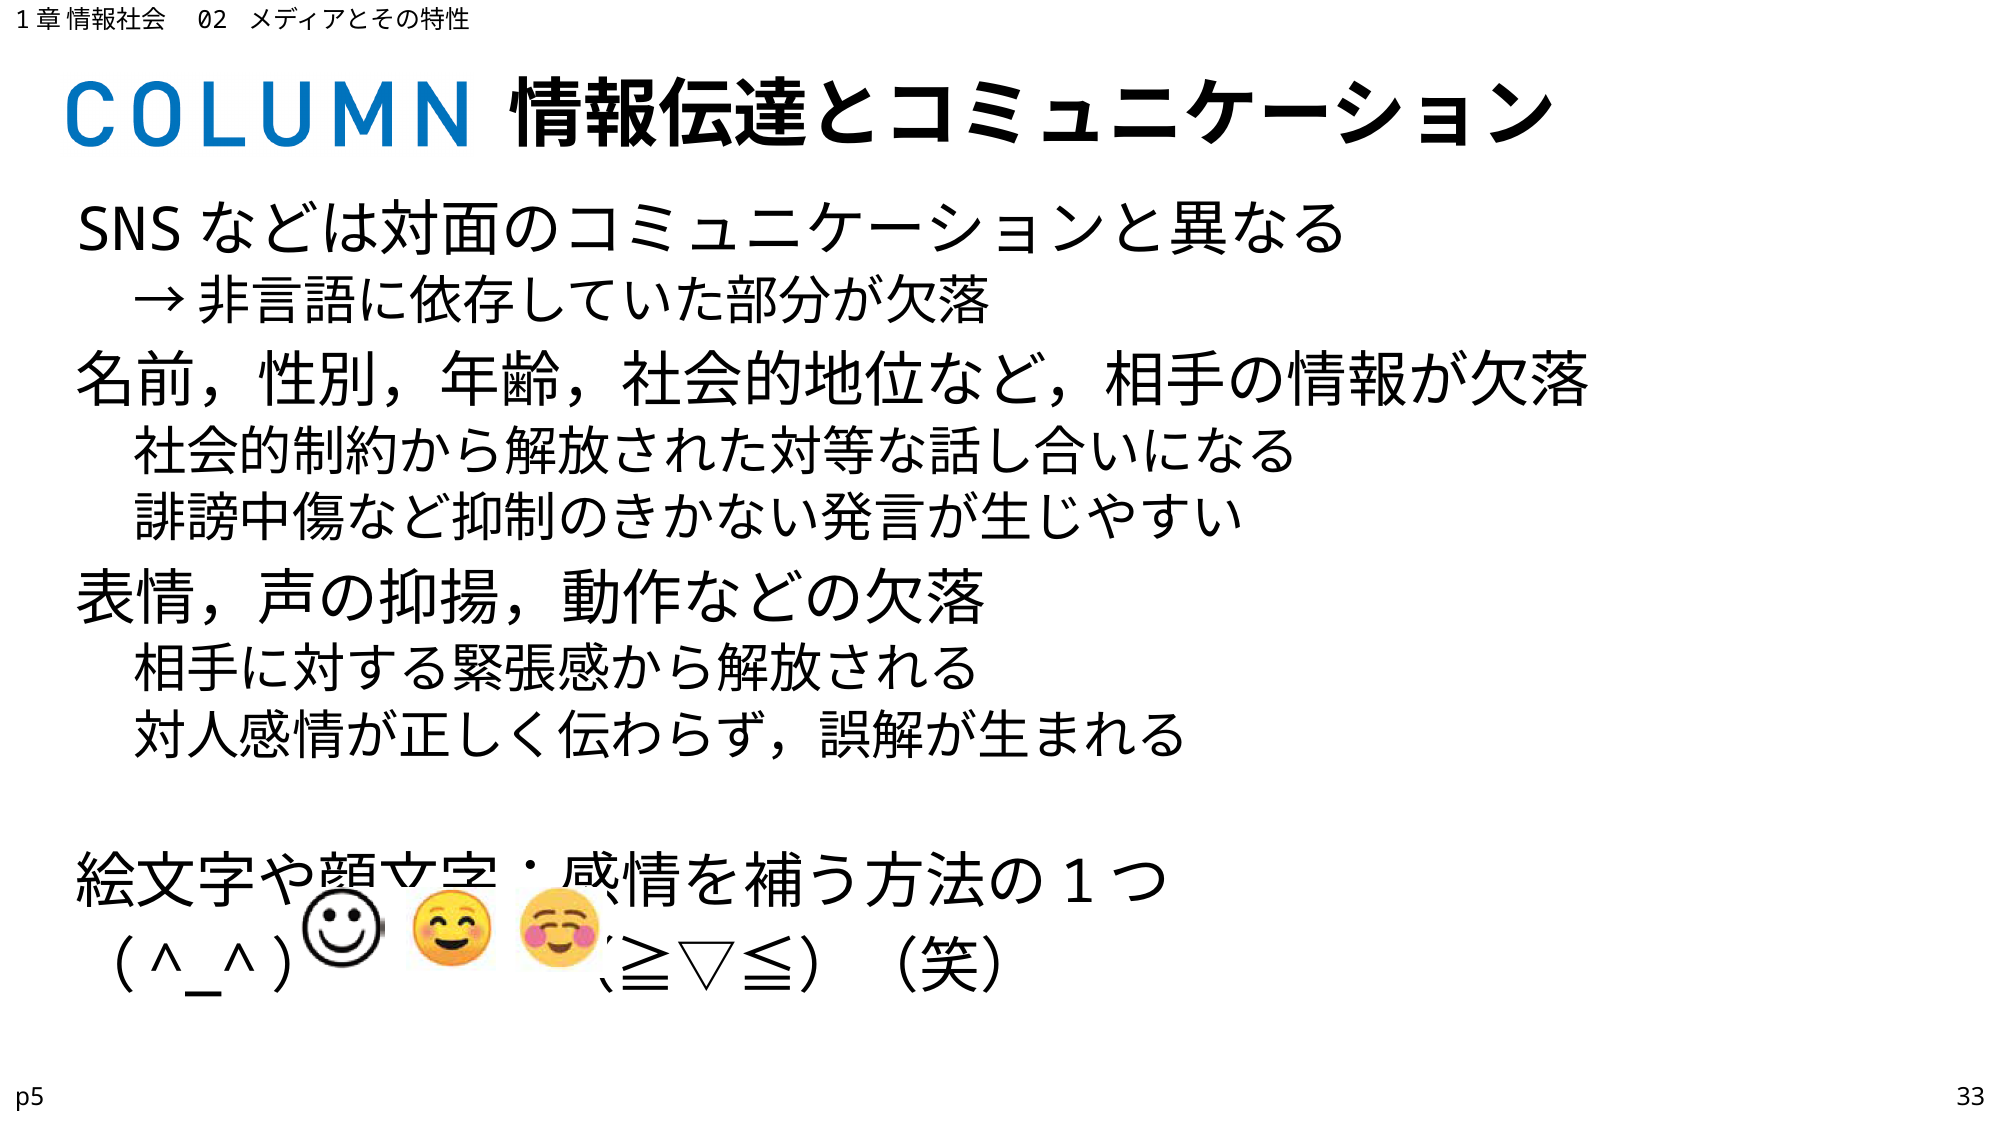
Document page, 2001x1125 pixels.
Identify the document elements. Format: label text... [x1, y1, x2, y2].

list 1章 情報社会 02 メディアとその特性 [0, 0, 1438, 42]
slide_number 33 [1550, 1072, 2000, 1123]
picture [60, 72, 474, 157]
list 情報伝達とコミュニケーション [493, 46, 1909, 185]
list SNSなどは対面のコミュニケーションと異なる →非言語に依存していた部分が欠落 名前，性別，年齢，社会的地位など，相手の情報が欠落 社会的制約から解放された対等な話し合いになる 誹謗中傷など抑制のきかない発言が生じやすい 表情，声の抑揚，動作などの欠落 相手に対する緊張感から解放される 対人感情が正しく伝わらず，誤解が生まれる 絵文字や顔文字：感情を補う方法の1つ （^_^） （≧▽≦）（笑） [60, 190, 1946, 1012]
picture [291, 887, 608, 978]
list p5 [0, 1072, 661, 1123]
